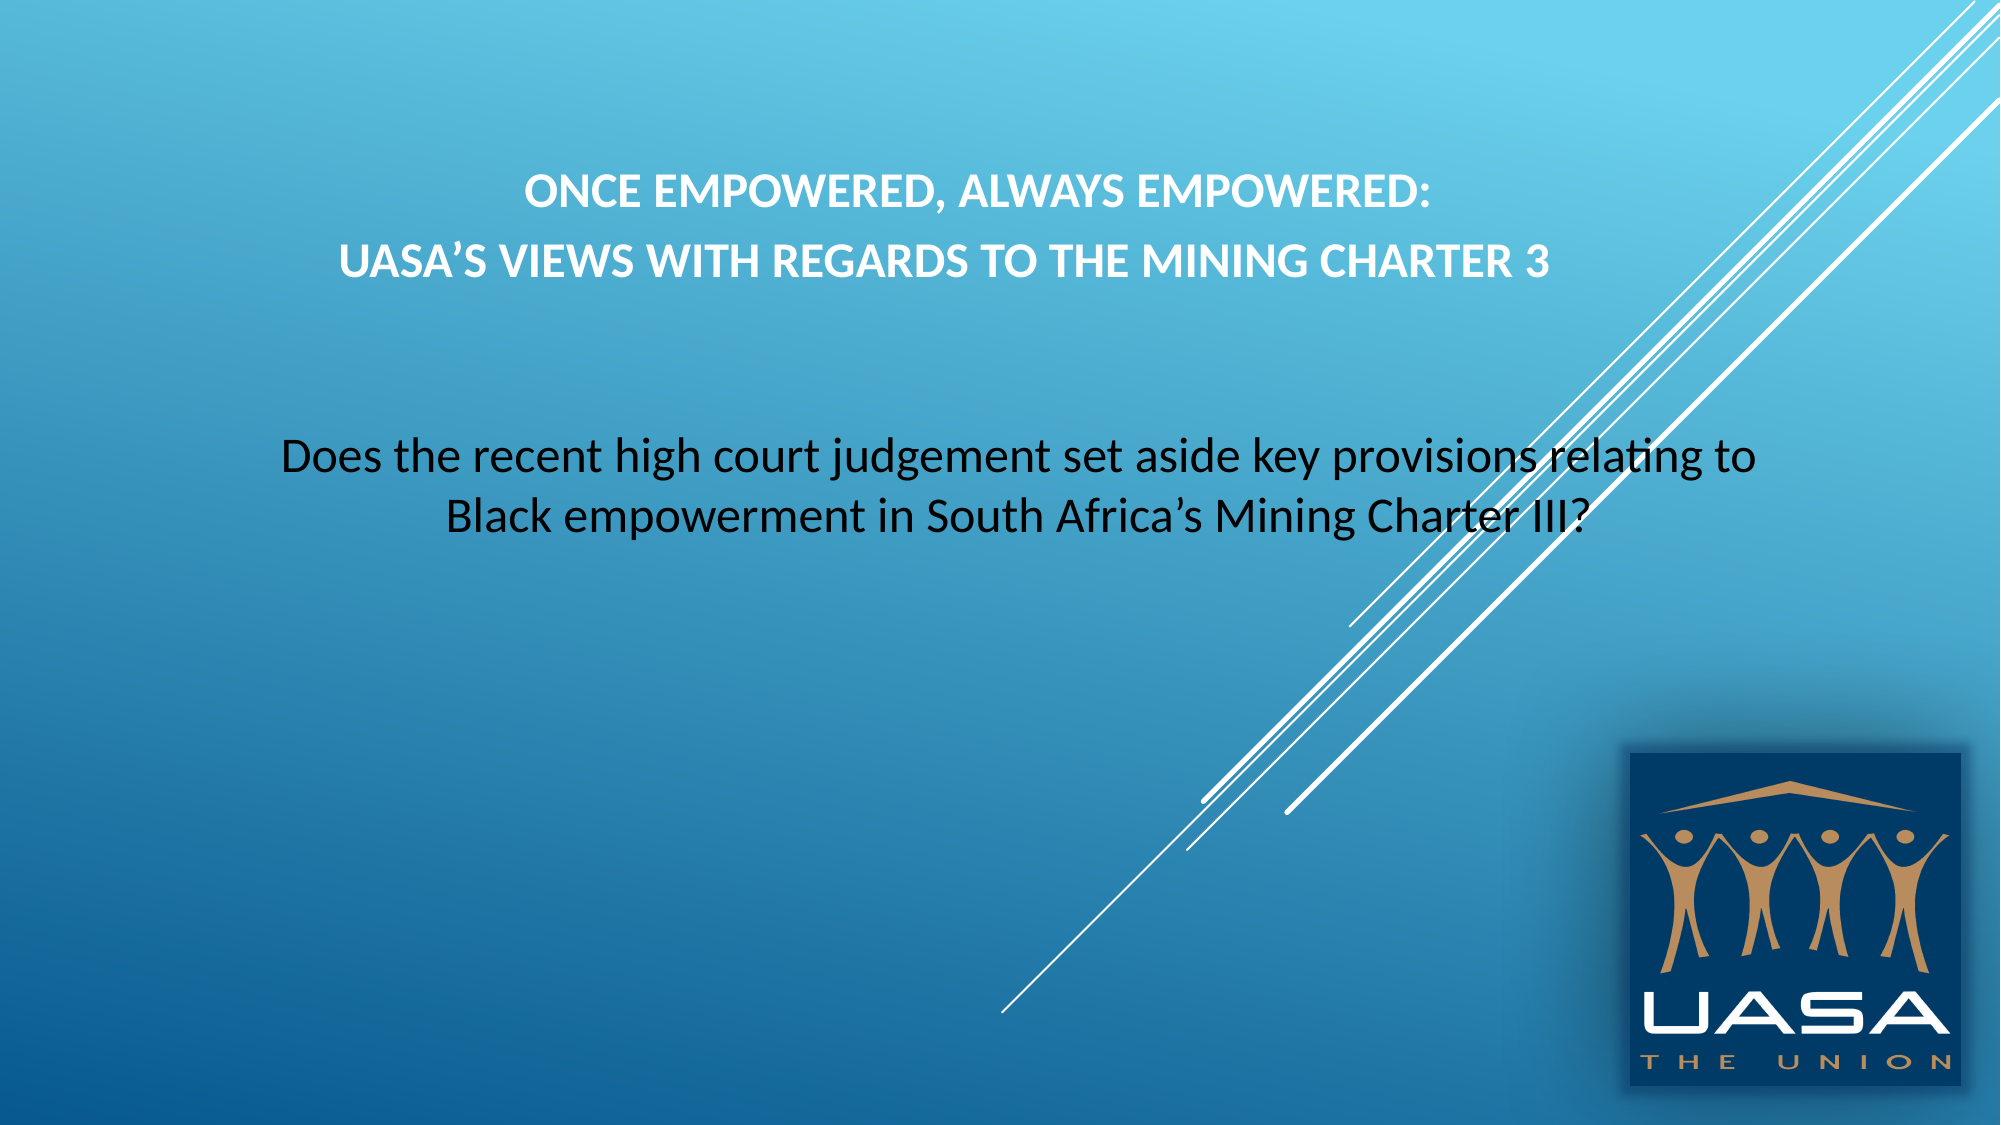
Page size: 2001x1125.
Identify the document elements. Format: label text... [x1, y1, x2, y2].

title Once empowered, always empowered: UASA’s views with regards to the Mining Charter 3 [293, 0, 1607, 414]
picture [1629, 753, 1961, 1087]
subtitle Does the recent high court judgement set aside key provisions relating to Black empowerment in South Africa’s Mining Charter III? [214, 414, 1824, 729]
